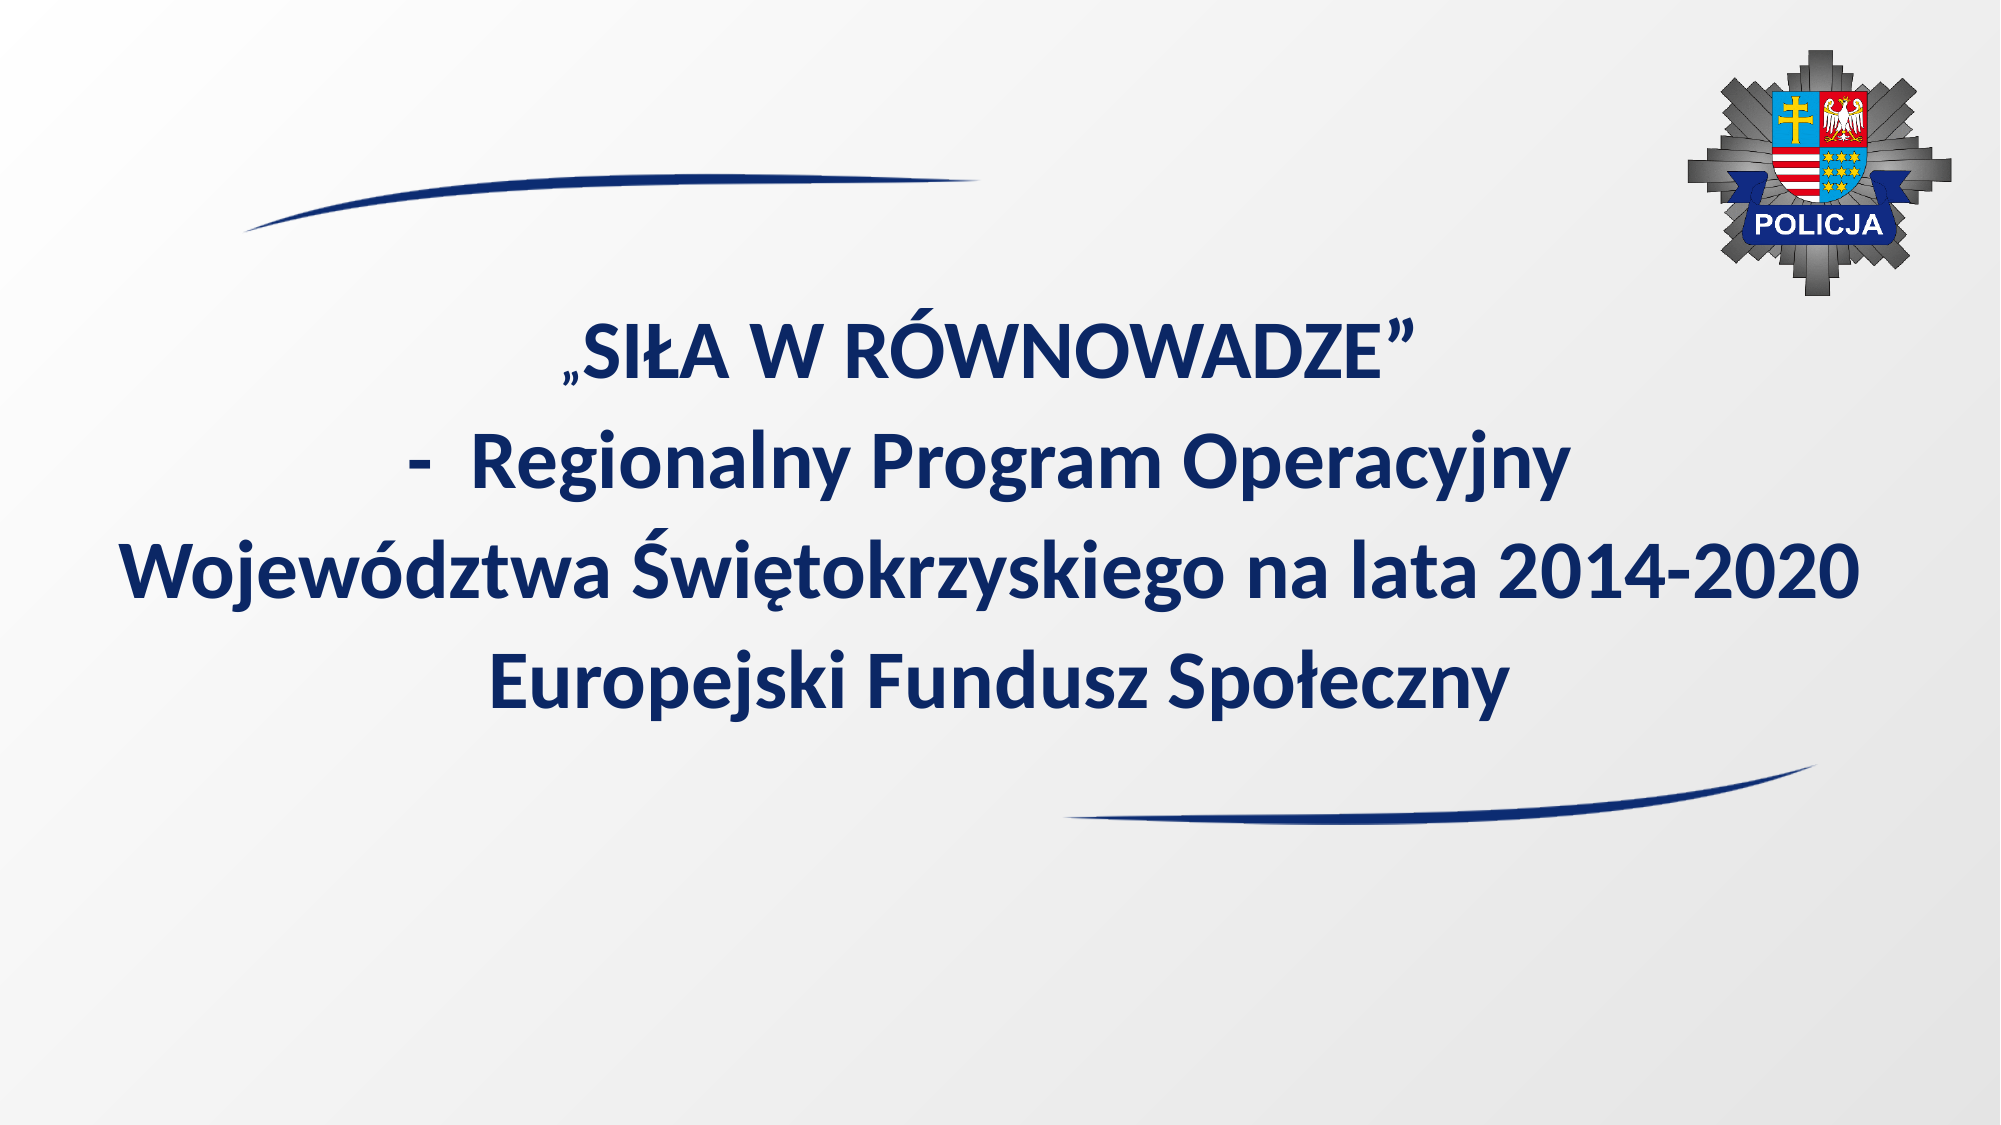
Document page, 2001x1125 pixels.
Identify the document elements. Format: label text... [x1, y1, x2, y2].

picture [242, 173, 983, 234]
title „SIŁA W RÓWNOWADZE” - Regionalny Program Operacyjny Województwa Świętokrzyskiego na lata 2014-2020 Europejski Fundusz Społeczny [78, 341, 1922, 733]
picture [1062, 764, 1819, 825]
picture [1682, 40, 1955, 300]
